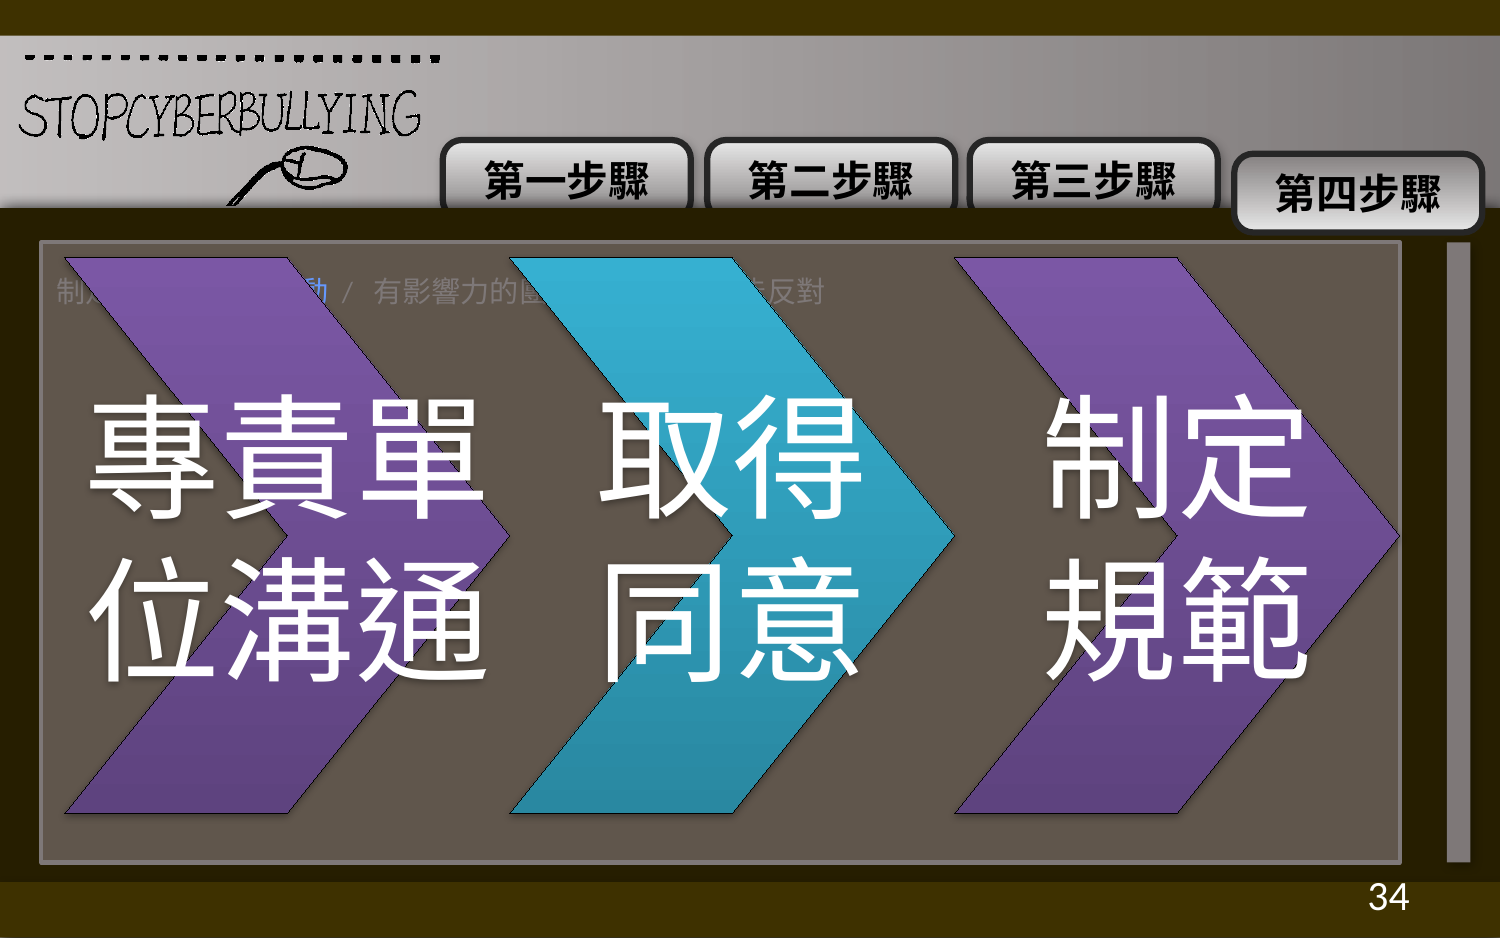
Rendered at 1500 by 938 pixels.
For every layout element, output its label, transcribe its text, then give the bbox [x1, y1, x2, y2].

slide_number 33 [1074, 868, 1425, 919]
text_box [64, 257, 1400, 814]
text_box 制定法律 / 採取行動 / 有影響力的團體&個人 / 可能反對 [41, 251, 880, 331]
